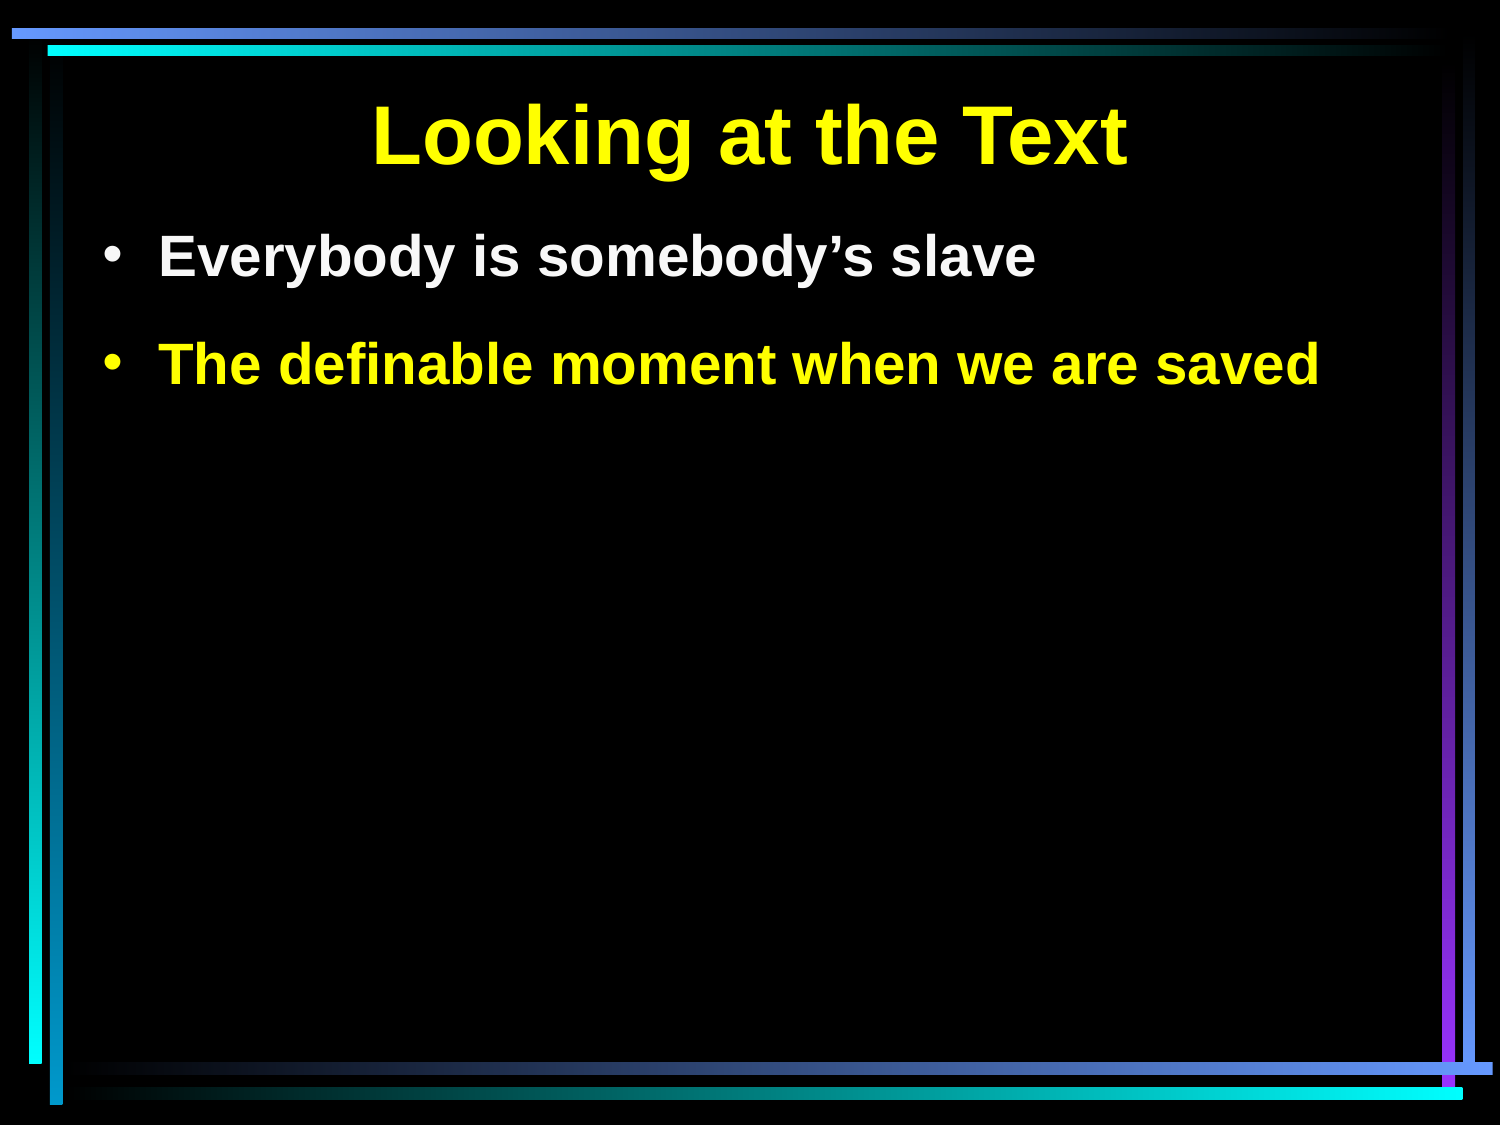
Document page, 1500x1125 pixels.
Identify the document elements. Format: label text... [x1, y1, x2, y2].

text_box Looking at the Text Everybody is somebody’s slave The definable moment when we are saved [87, 73, 1413, 404]
